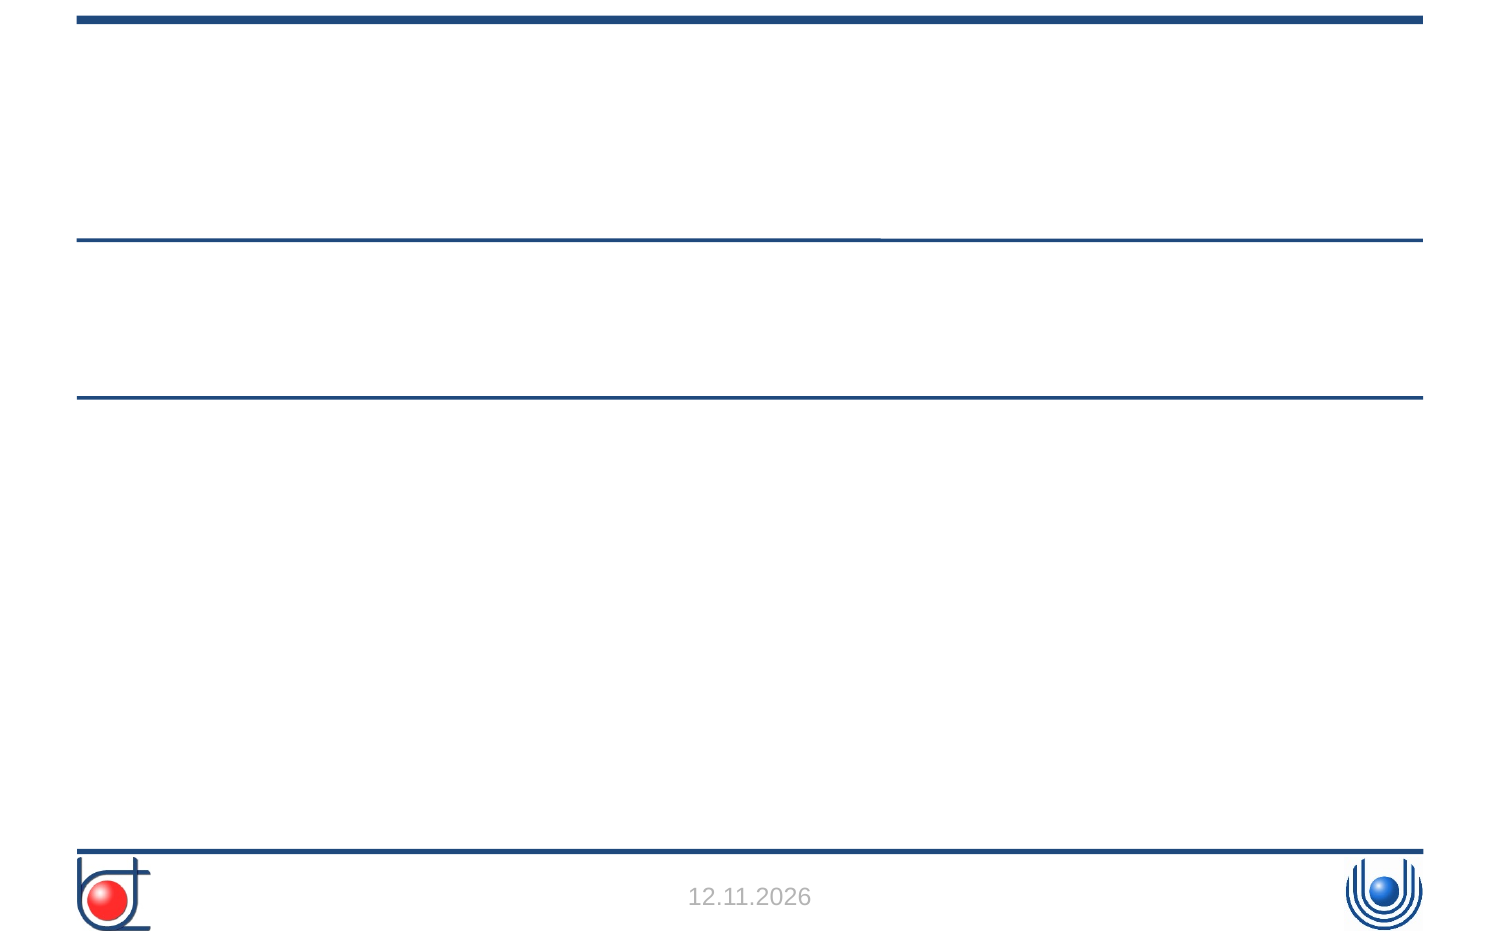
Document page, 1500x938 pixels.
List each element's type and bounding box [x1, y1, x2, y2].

slide_number [575, 870, 925, 920]
picture [76, 857, 151, 931]
picture [1344, 857, 1423, 931]
